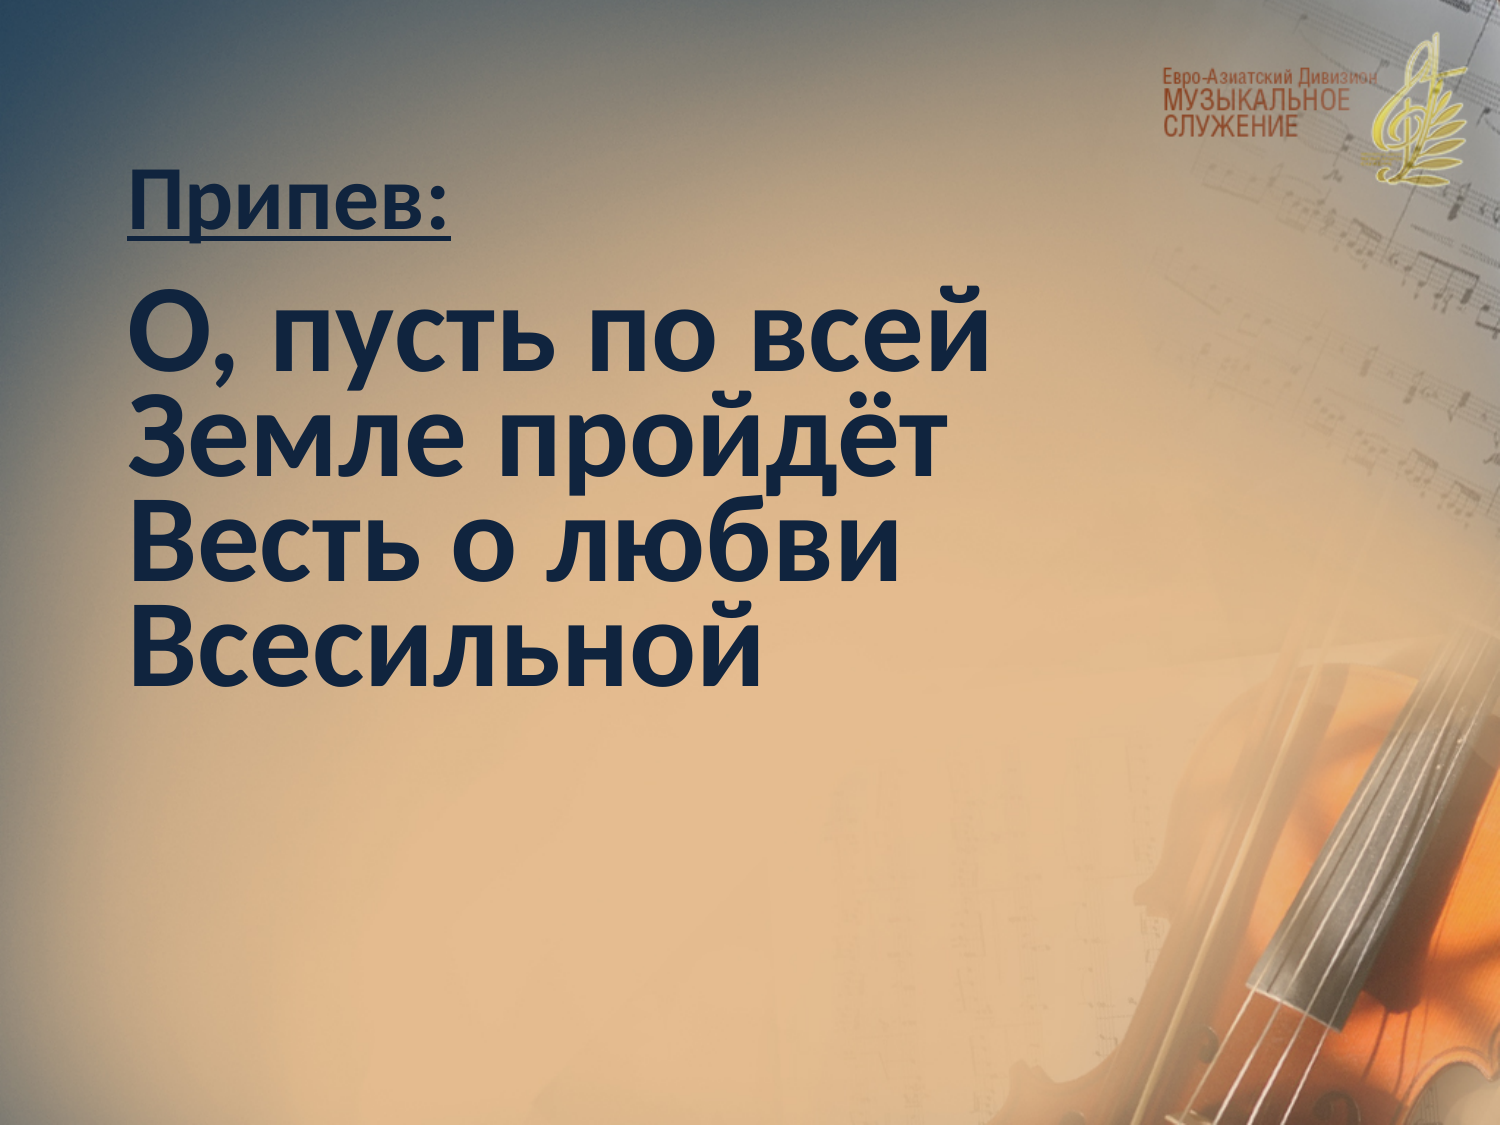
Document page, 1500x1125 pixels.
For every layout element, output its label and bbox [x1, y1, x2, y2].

list [0, 0, 1500, 1125]
